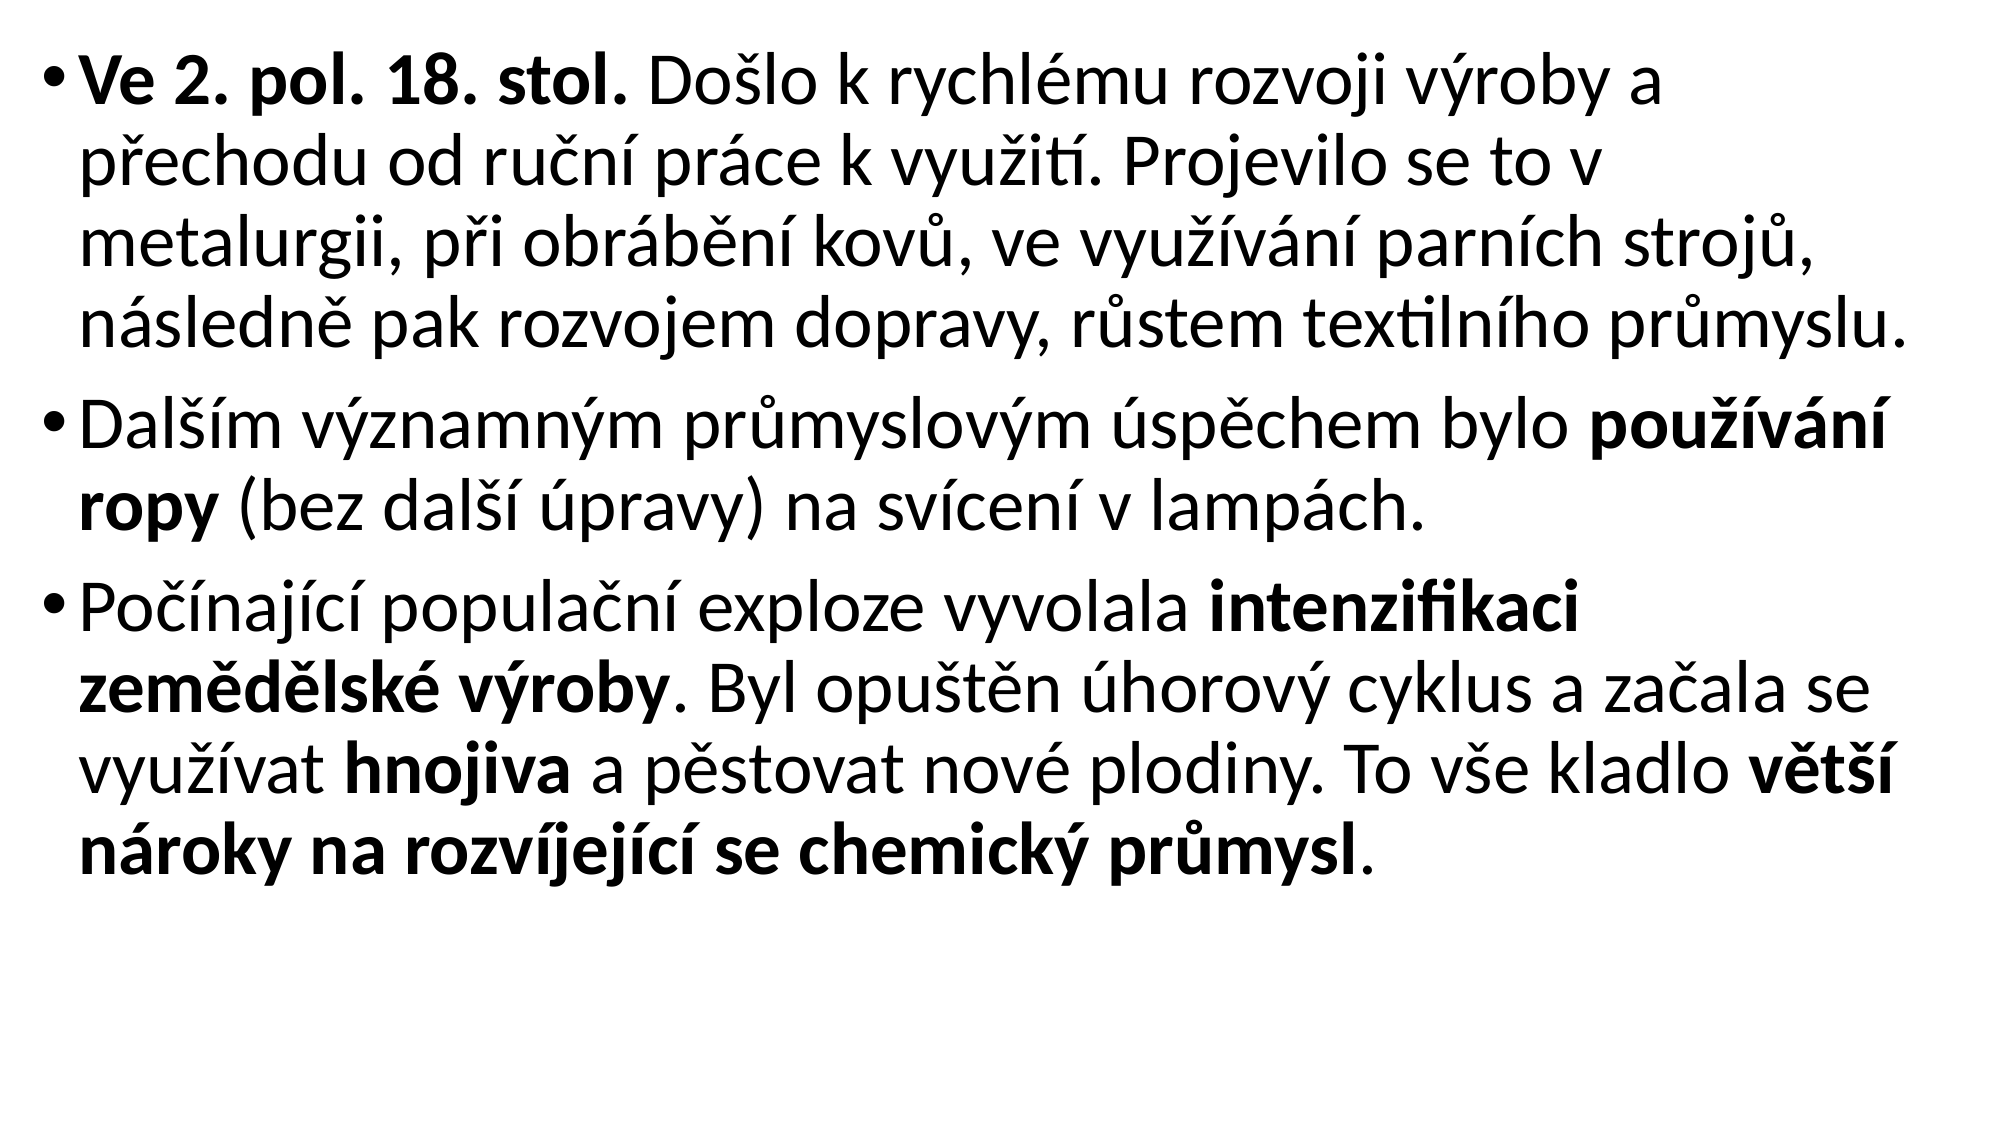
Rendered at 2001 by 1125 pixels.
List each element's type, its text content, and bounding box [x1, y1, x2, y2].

list Ve 2. pol. 18. stol. Došlo k rychlému rozvoji výroby a přechodu od ruční práce k využití. Projevilo se to v metalurgii, při obrábění kovů, ve využívání parních strojů, následně pak rozvojem dopravy, růstem textilního průmyslu. Dalším významným průmyslovým úspěchem bylo používání ropy (bez další úpravy) na svícení v lampách. Počínající populační exploze vyvolala intenzifikaci zemědělské výroby. Byl opuštěn úhorový cyklus a začala se využívat hnojiva a pěstovat nové plodiny. To vše kladlo větší nároky na rozvíjející se chemický průmysl. [25, 32, 1954, 1110]
